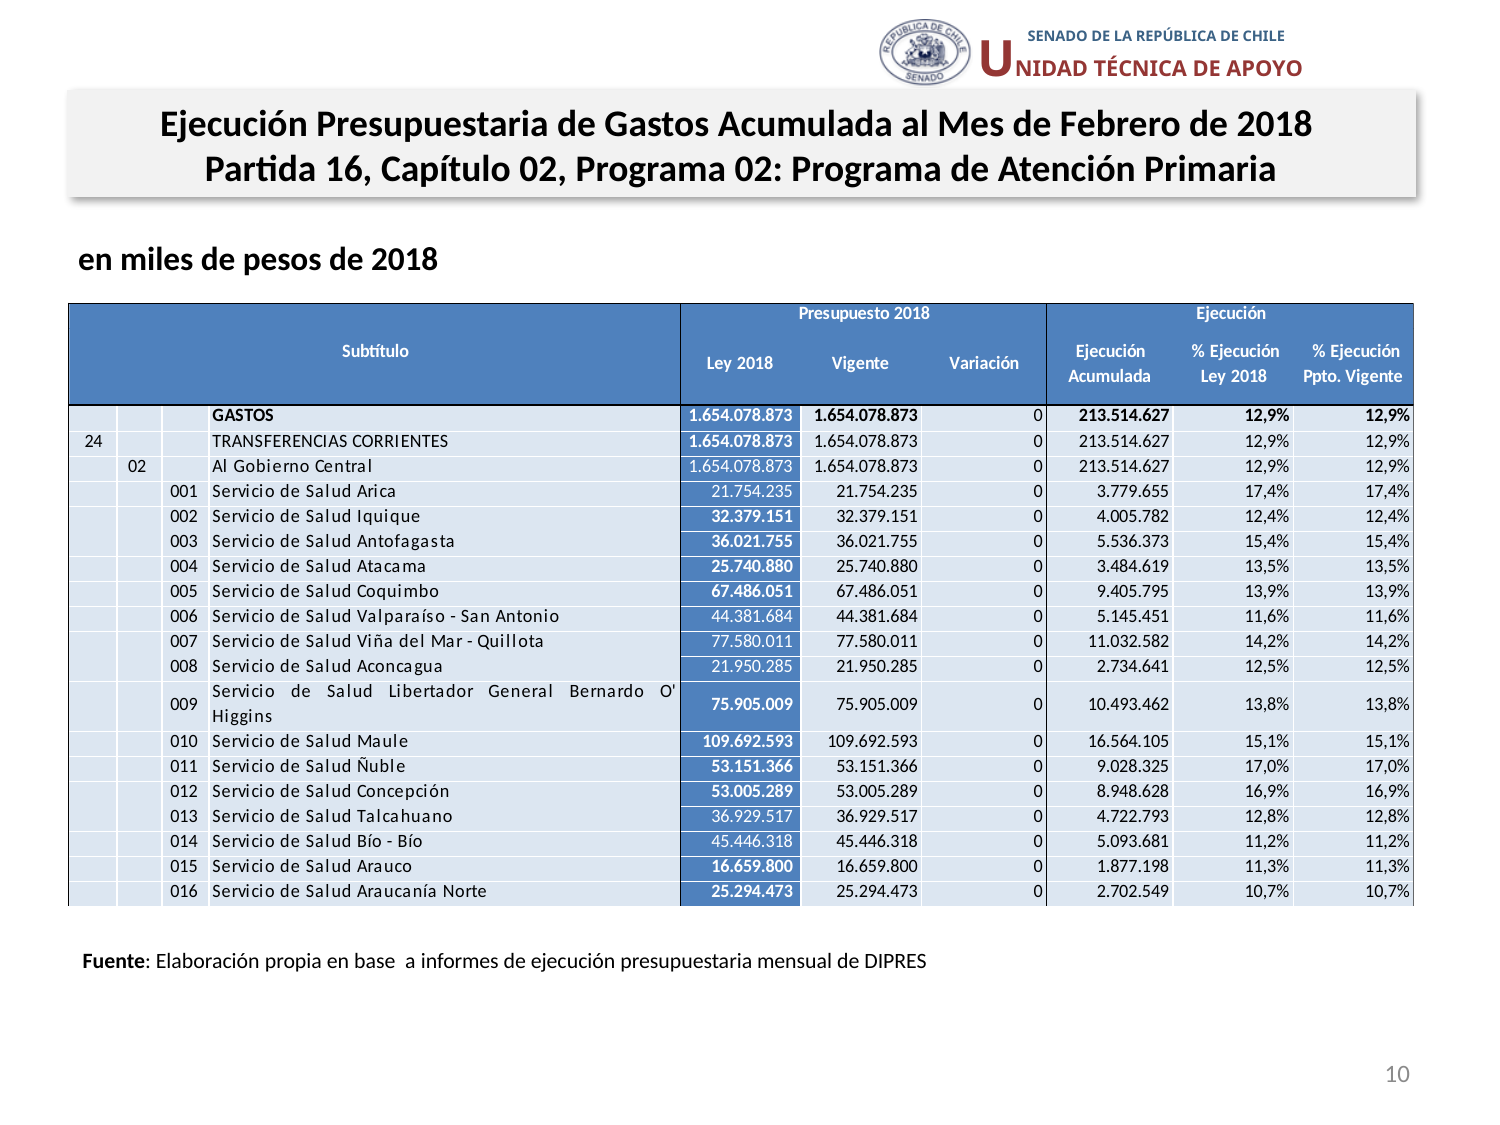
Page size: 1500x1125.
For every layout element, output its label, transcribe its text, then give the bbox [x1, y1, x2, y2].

text_box Ejecución Presupuestaria de Gastos Acumulada al Mes de Febrero de 2018 Partida 16, Capítulo 02, Programa 02: Programa de Atención Primaria [67, 90, 1415, 197]
text_box en miles de pesos de 2018 [63, 229, 1414, 305]
picture [879, 19, 973, 88]
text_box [67, 302, 1416, 908]
slide_number 10 [1074, 1042, 1425, 1103]
text_box Fuente: Elaboración propia en base a informes de ejecución presupuestaria mensual de DIPRES [67, 939, 1428, 1000]
